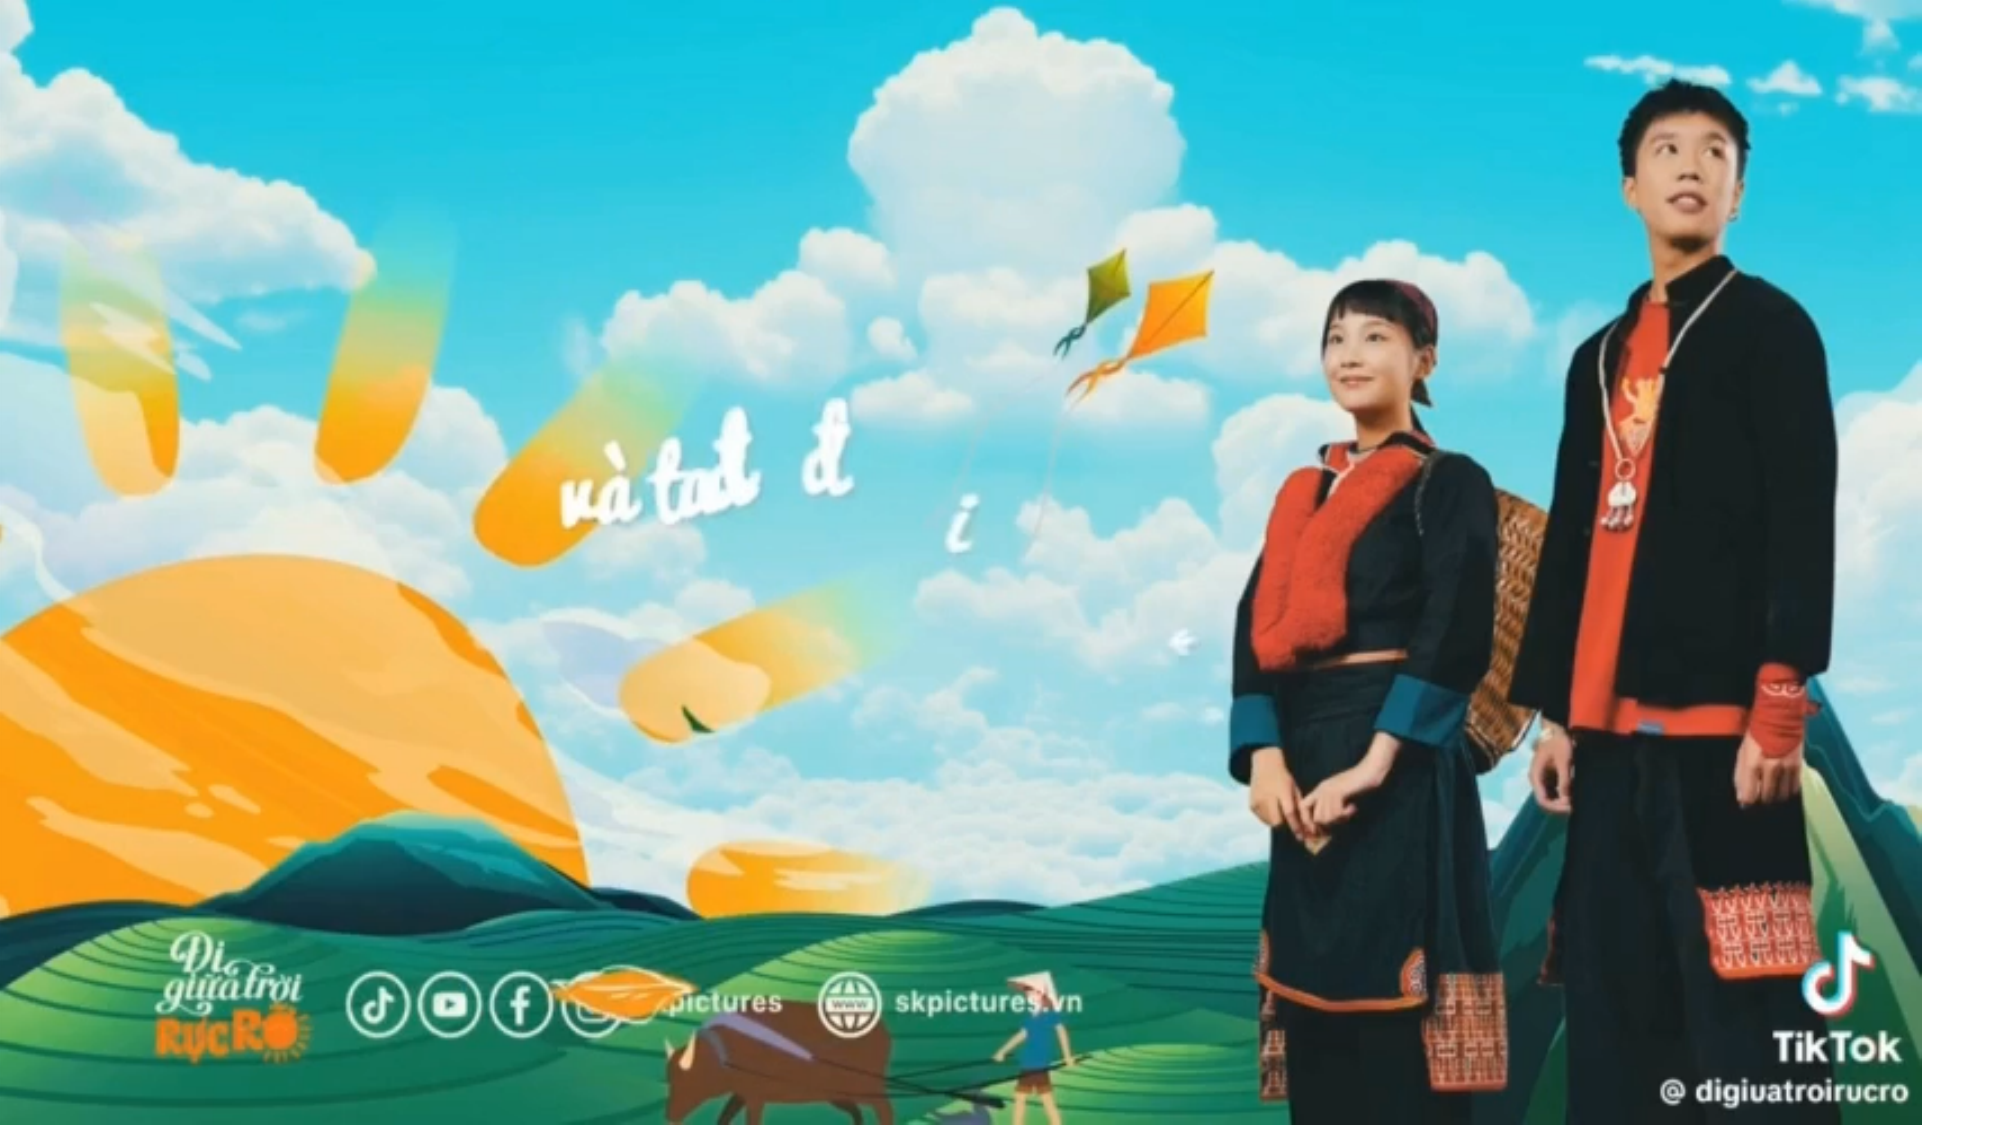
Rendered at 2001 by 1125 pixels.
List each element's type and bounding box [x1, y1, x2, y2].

list [0, 0, 1923, 1125]
